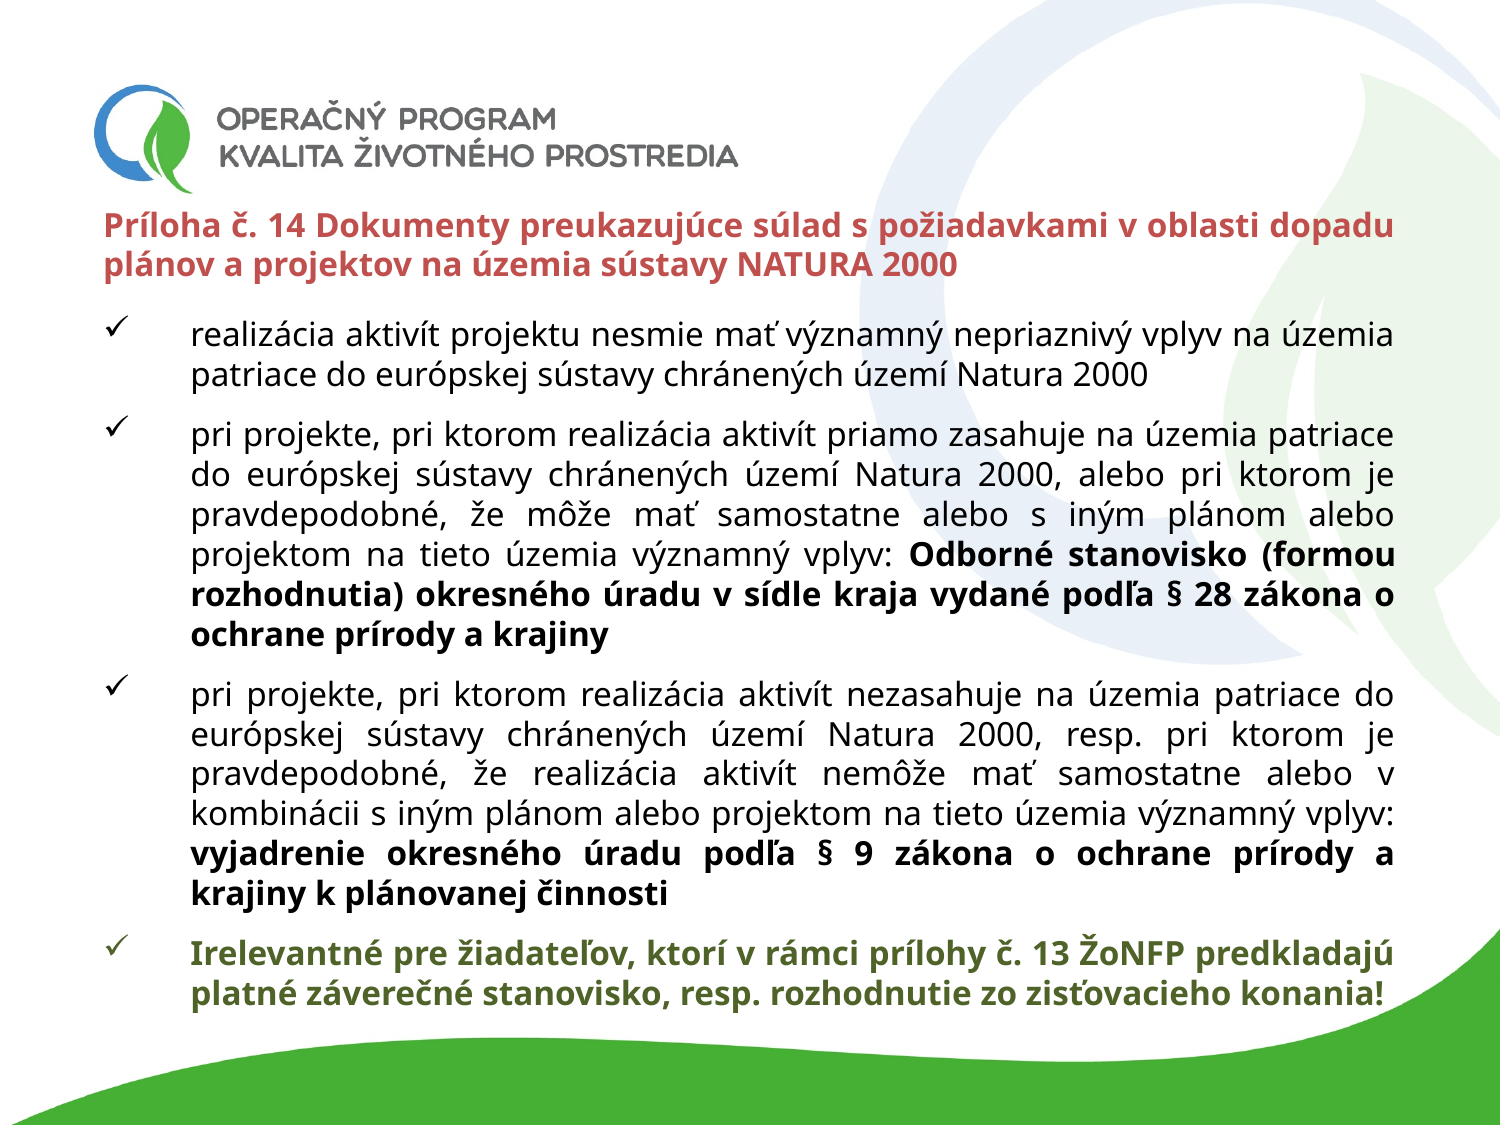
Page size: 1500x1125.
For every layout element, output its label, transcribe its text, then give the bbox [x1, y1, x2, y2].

picture [86, 77, 739, 197]
text_box Príloha č. 14 Dokumenty preukazujúce súlad s požiadavkami v oblasti dopadu plánov a projektov na územia sústavy NATURA 2000 realizácia aktivít projektu nesmie mať významný nepriaznivý vplyv na územia patriace do európskej sústavy chránených území Natura 2000 pri projekte, pri ktorom realizácia aktivít priamo zasahuje na územia patriace do európskej sústavy chránených území Natura 2000, alebo pri ktorom je pravdepodobné, že môže mať samostatne alebo s iným plánom alebo projektom na tieto územia významný vplyv: Odborné stanovisko (formou rozhodnutia) okresného úradu v sídle kraja vydané podľa § 28 zákona o ochrane prírody a krajiny pri projekte, pri ktorom realizácia aktivít nezasahuje na územia patriace do európskej sústavy chránených území Natura 2000, resp. pri ktorom je pravdepodobné, že realizácia aktivít nemôže mať samostatne alebo v kombinácii s iným plánom alebo projektom na tieto územia významný vplyv: vyjadrenie okresného úradu podľa § 9 zákona o ochrane prírody a krajiny k plánovanej činnosti Irelevantné pre žiadateľov, ktorí v rámci prílohy č. 13 ŽoNFP predkladajú platné záverečné stanovisko, resp. rozhodnutie zo zisťovacieho konania! [88, 196, 1412, 887]
picture [0, 888, 1500, 1125]
picture [808, 0, 1500, 783]
